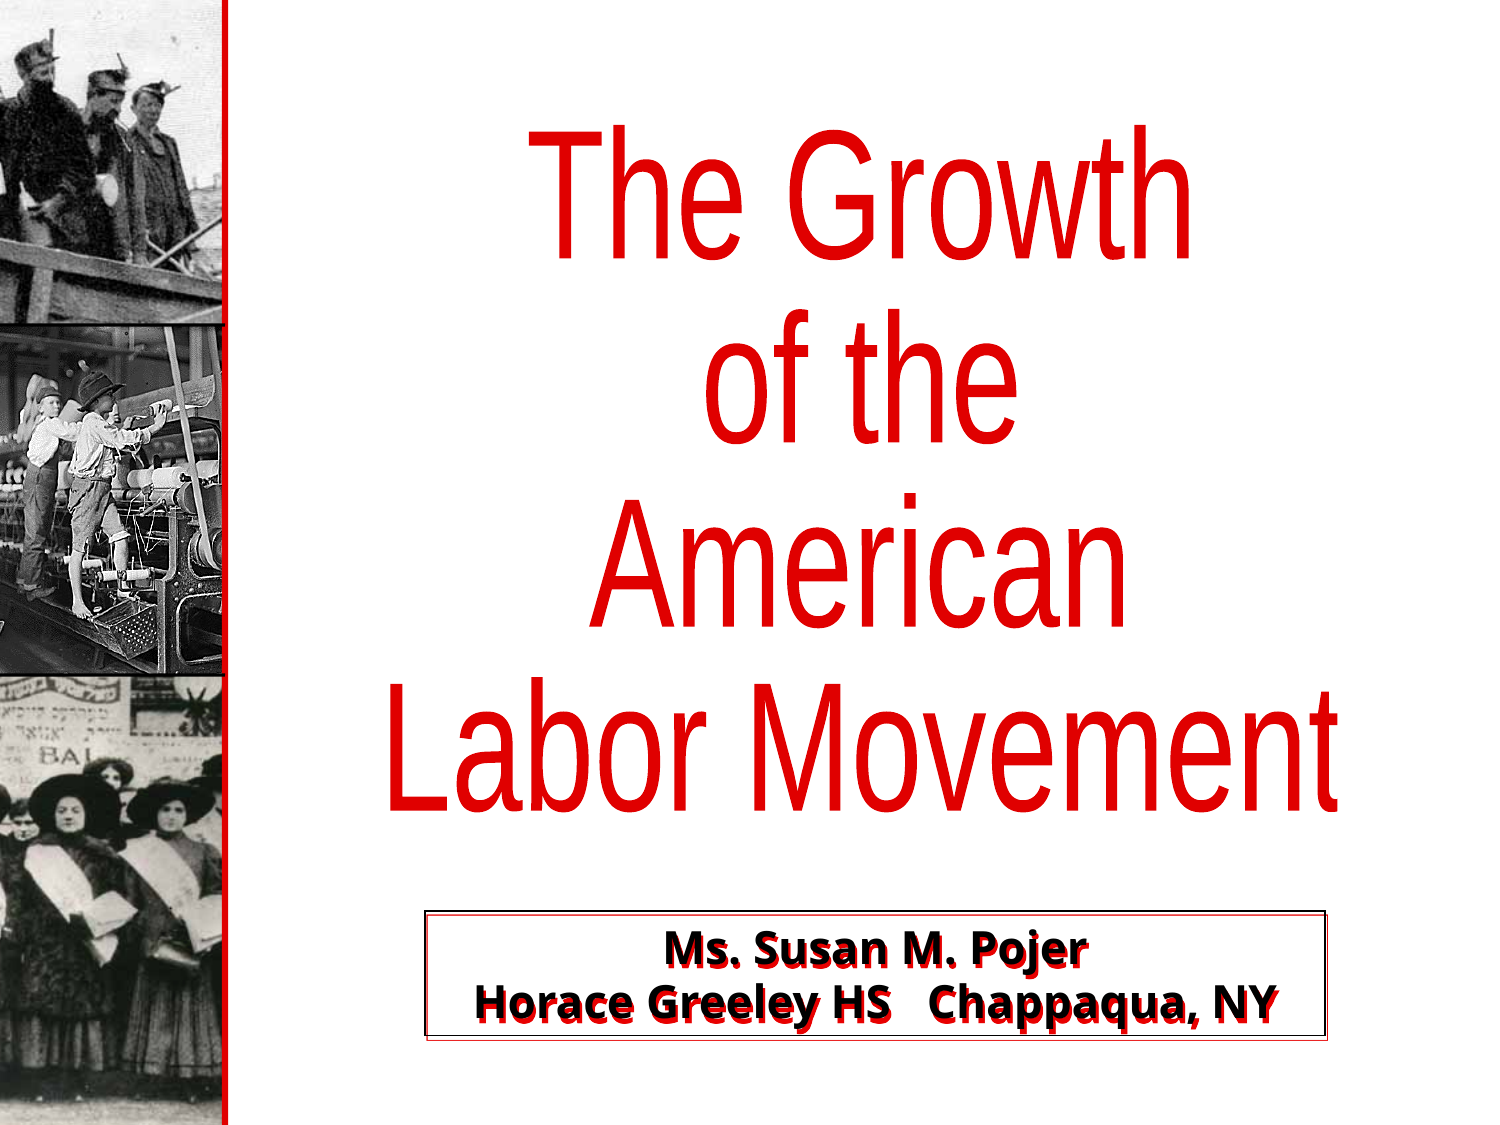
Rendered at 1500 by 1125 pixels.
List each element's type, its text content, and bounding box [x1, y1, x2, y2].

picture [0, 677, 221, 1125]
picture [0, 327, 221, 673]
picture [0, 0, 221, 323]
text_box Ms. Susan M. Pojer Horace Greeley HS Chappaqua, NY [424, 910, 1325, 1036]
